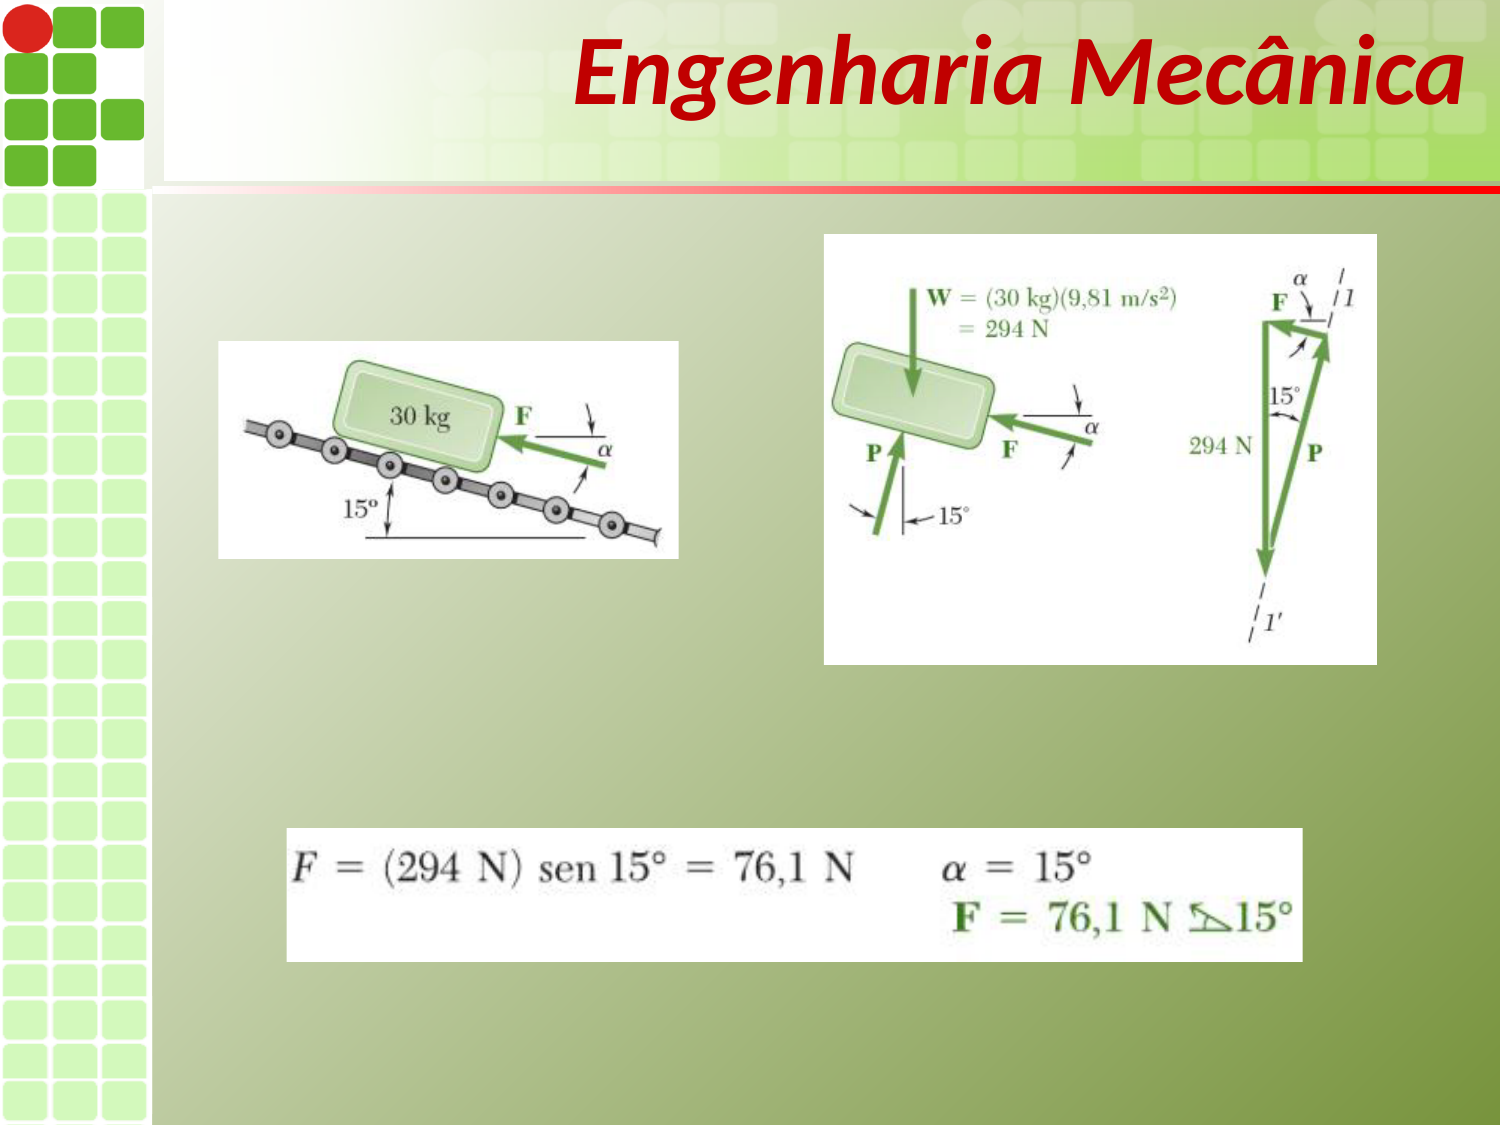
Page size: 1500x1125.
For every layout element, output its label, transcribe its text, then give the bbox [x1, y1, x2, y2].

picture [0, 4, 153, 1125]
picture [823, 234, 1378, 666]
picture [218, 340, 679, 560]
picture [164, 0, 1500, 181]
text_box Engenharia Mecânica [91, 4, 1498, 220]
picture [286, 827, 1303, 962]
